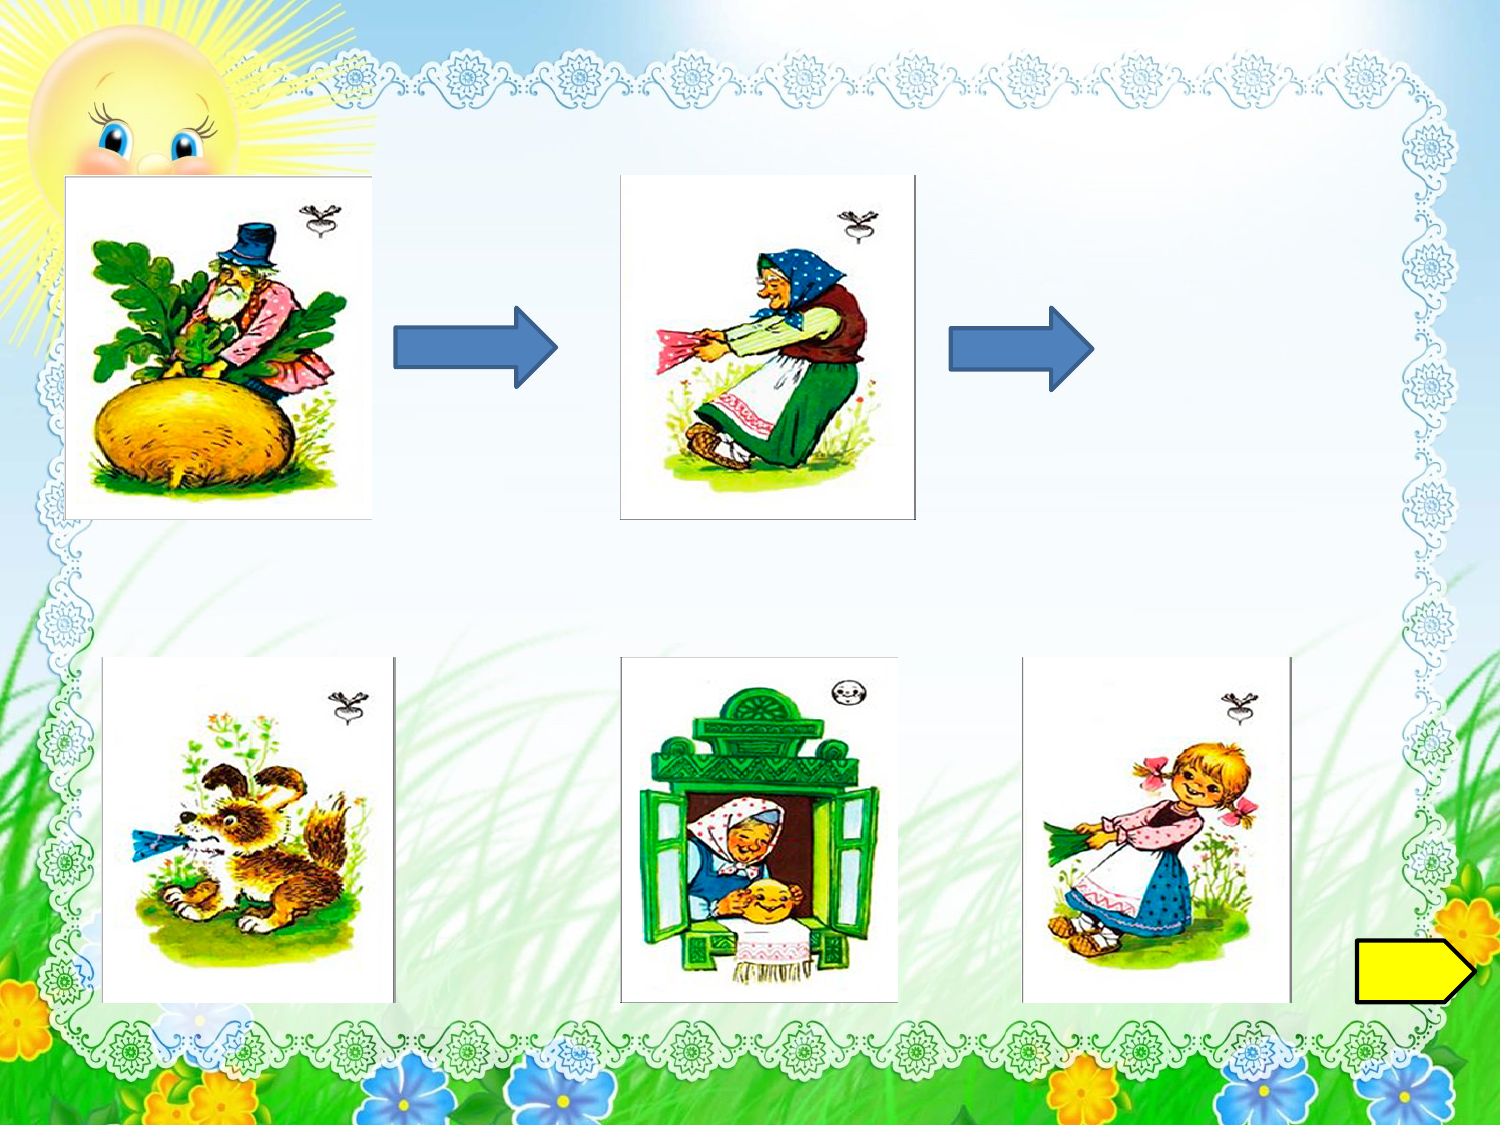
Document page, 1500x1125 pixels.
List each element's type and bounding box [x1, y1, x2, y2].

picture [0, 0, 1500, 1125]
text_box [948, 305, 1095, 393]
text_box [1354, 938, 1478, 1005]
text_box [393, 305, 559, 389]
